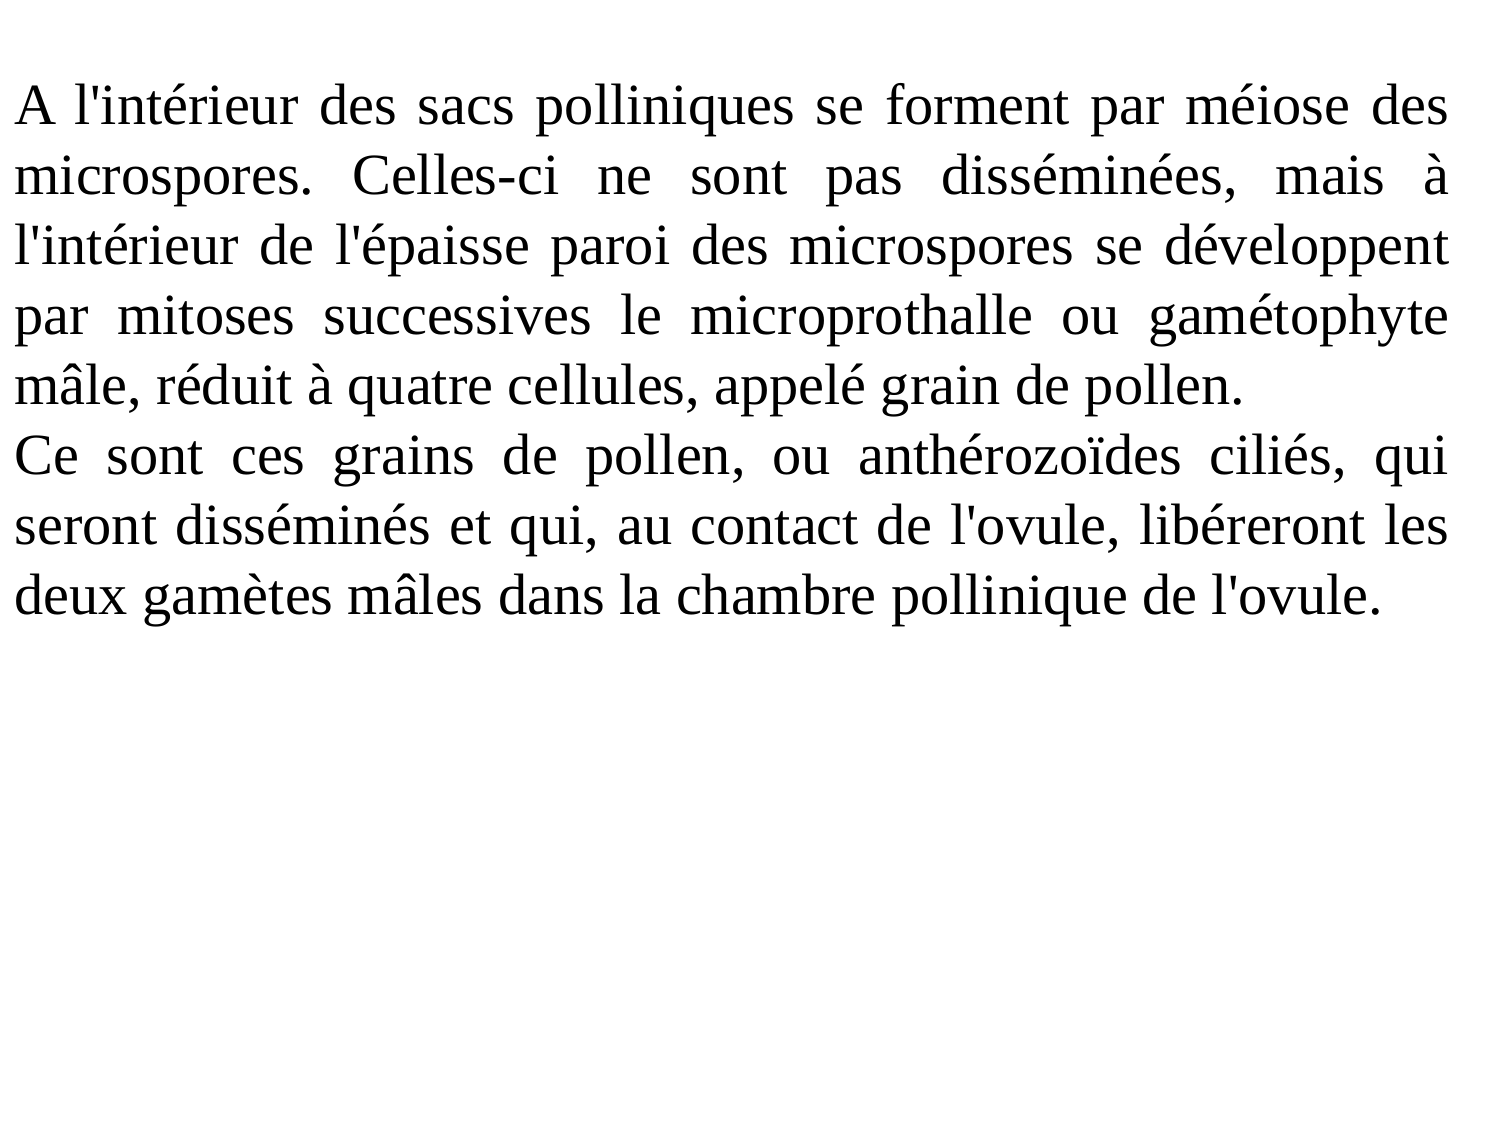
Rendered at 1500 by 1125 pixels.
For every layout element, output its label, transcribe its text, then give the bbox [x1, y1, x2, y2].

text_box A l'intérieur des sacs polliniques se forment par méiose des microspores. Celles-ci ne sont pas disséminées, mais à l'intérieur de l'épaisse paroi des microspores se développent par mitoses successives le microprothalle ou gamétophyte mâle, réduit à quatre cellules, appelé grain de pollen. Ce sont ces grains de pollen, ou anthérozoïdes ciliés, qui seront disséminés et qui, au contact de l'ovule, libéreront les deux gamètes mâles dans la chambre pollinique de l'ovule. [0, 58, 1465, 704]
